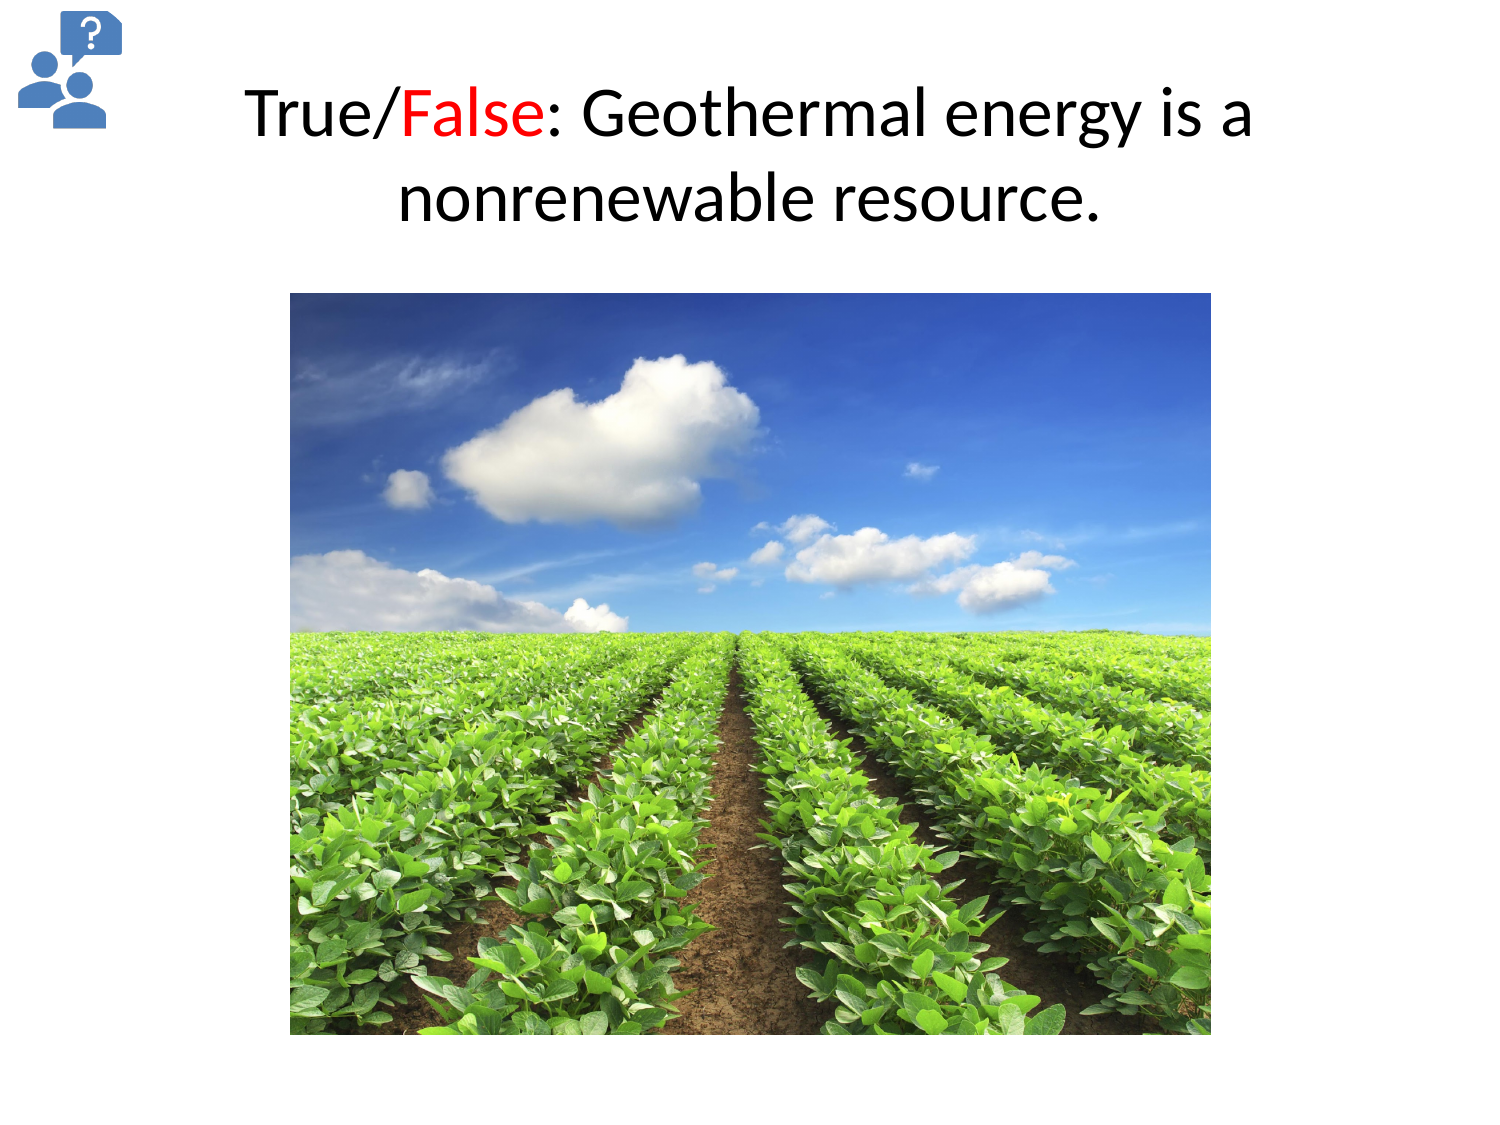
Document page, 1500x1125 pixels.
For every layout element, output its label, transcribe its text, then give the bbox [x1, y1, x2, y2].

text_box [0, 0, 140, 140]
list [74, 292, 1426, 1036]
title True/False: Geothermal energy is a nonrenewable resource. [75, 56, 1425, 244]
